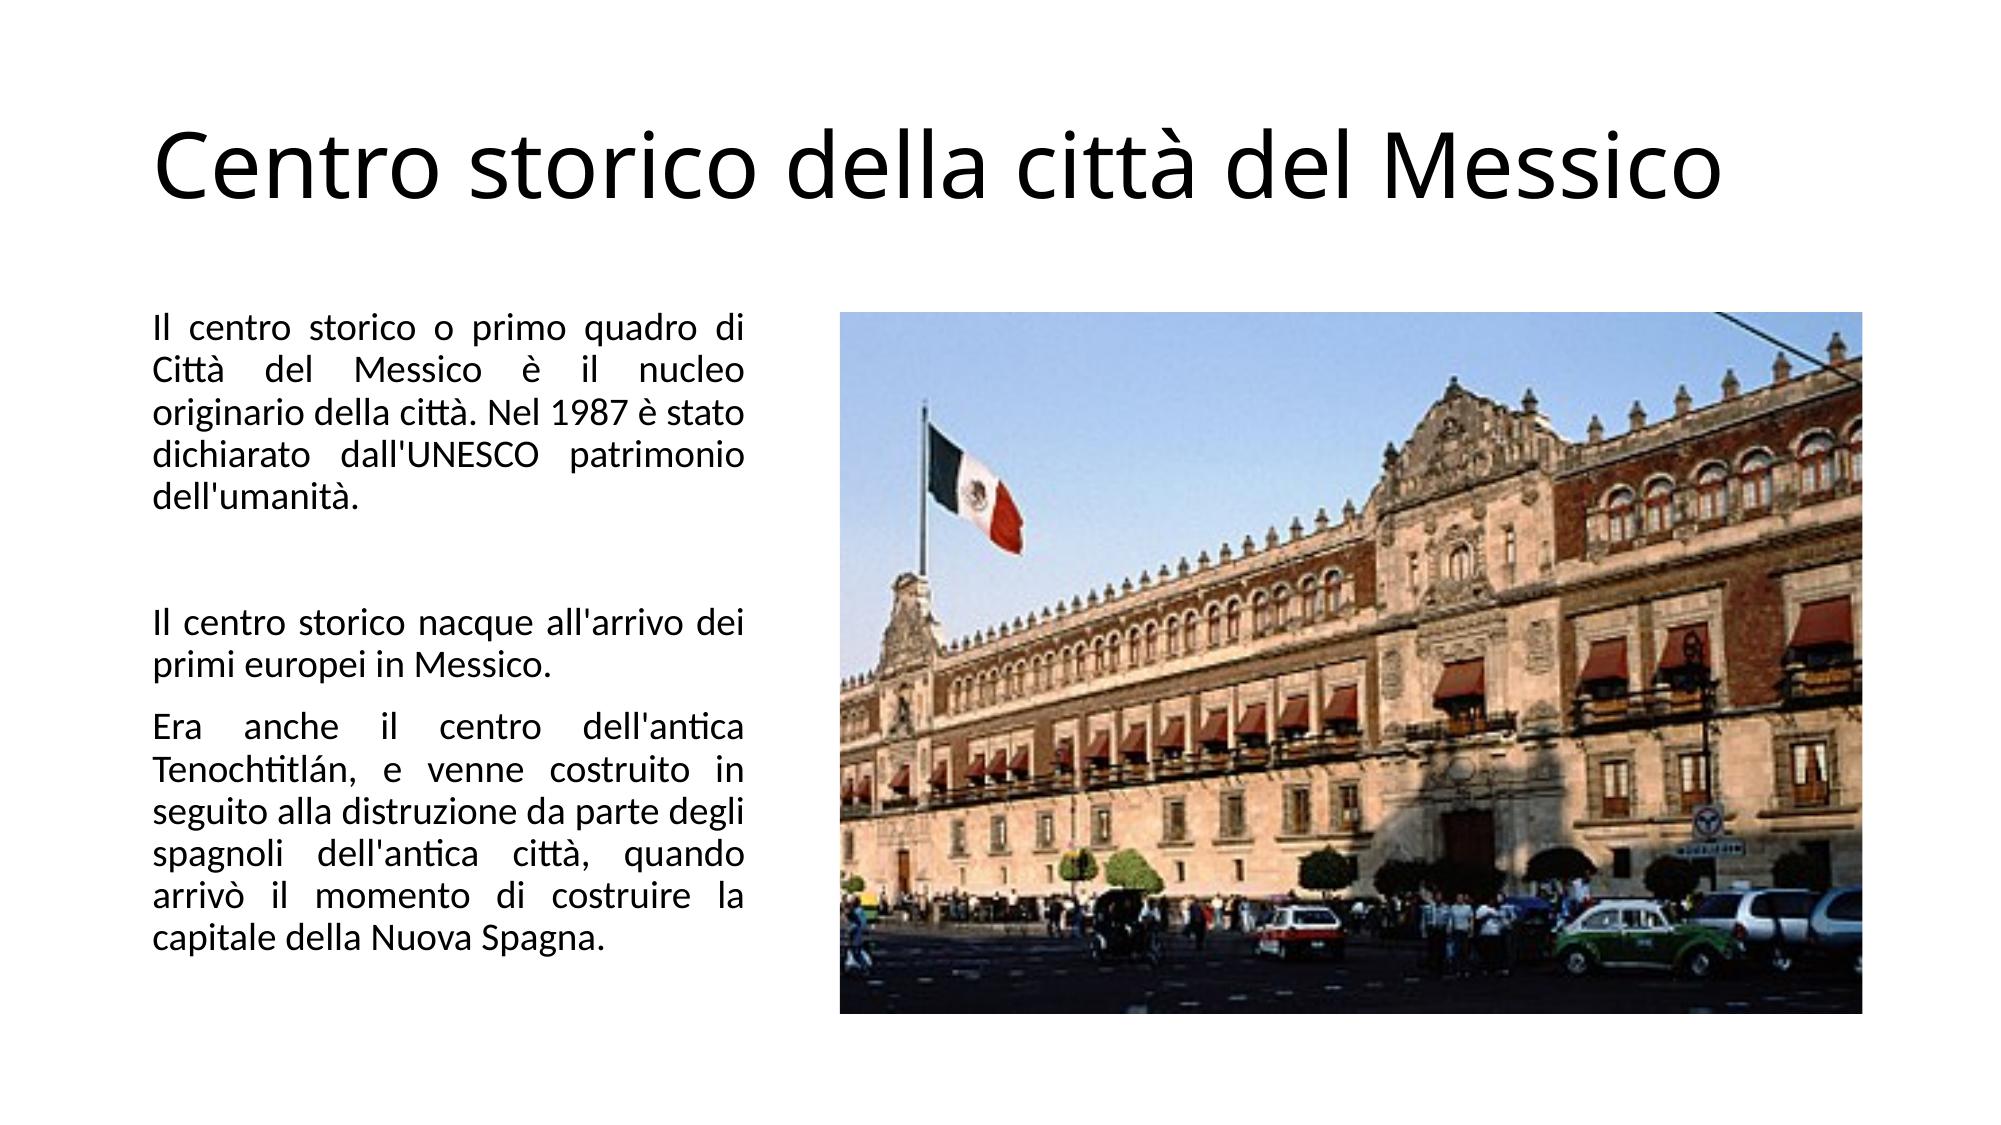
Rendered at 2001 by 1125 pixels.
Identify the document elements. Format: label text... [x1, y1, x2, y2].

picture [839, 312, 1863, 1014]
title Centro storico della città del Messico [137, 59, 1863, 278]
list Il centro storico o primo quadro di Città del Messico è il nucleo originario della città. Nel 1987 è stato dichiarato dall'UNESCO patrimonio dell'umanità. Il centro storico nacque all'arrivo dei primi europei in Messico. Era anche il centro dell'antica Tenochtitlán, e venne costruito in seguito alla distruzione da parte degli spagnoli dell'antica città, quando arrivò il momento di costruire la capitale della Nuova Spagna. [137, 299, 761, 1014]
